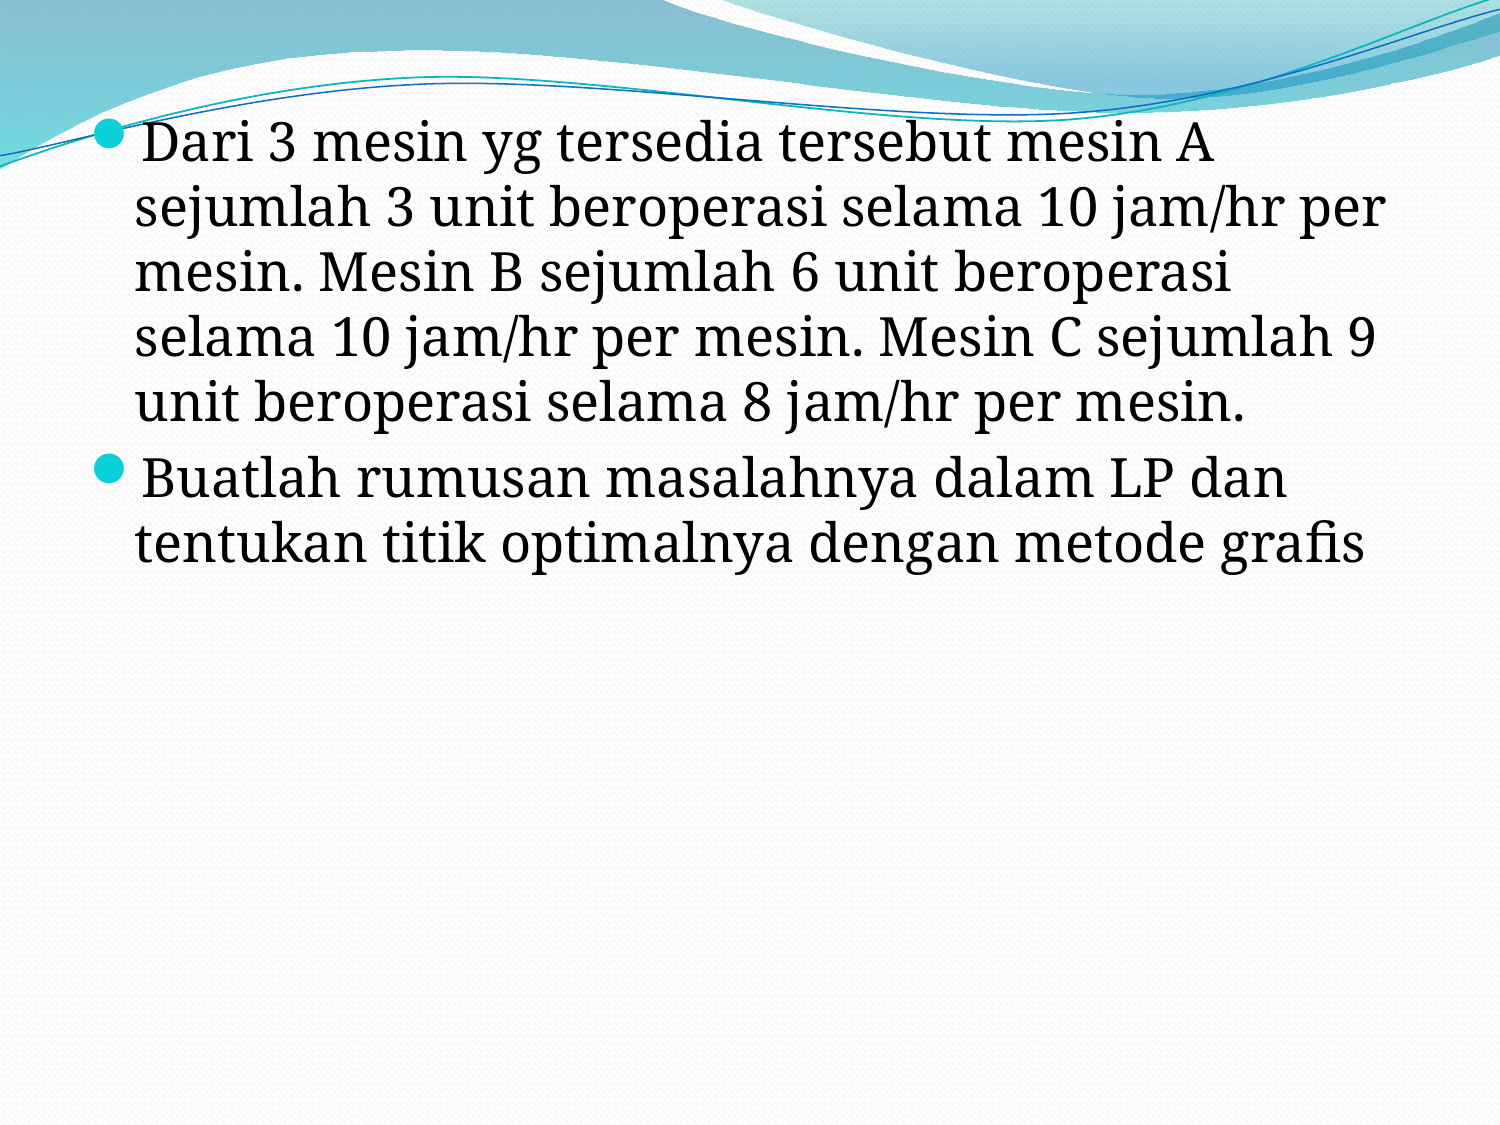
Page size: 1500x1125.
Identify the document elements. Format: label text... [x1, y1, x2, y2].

list Dari 3 mesin yg tersedia tersebut mesin A sejumlah 3 unit beroperasi selama 10 jam/hr per mesin. Mesin B sejumlah 6 unit beroperasi selama 10 jam/hr per mesin. Mesin C sejumlah 9 unit beroperasi selama 8 jam/hr per mesin. Buatlah rumusan masalahnya dalam LP dan tentukan titik optimalnya dengan metode grafis [75, 99, 1425, 1038]
